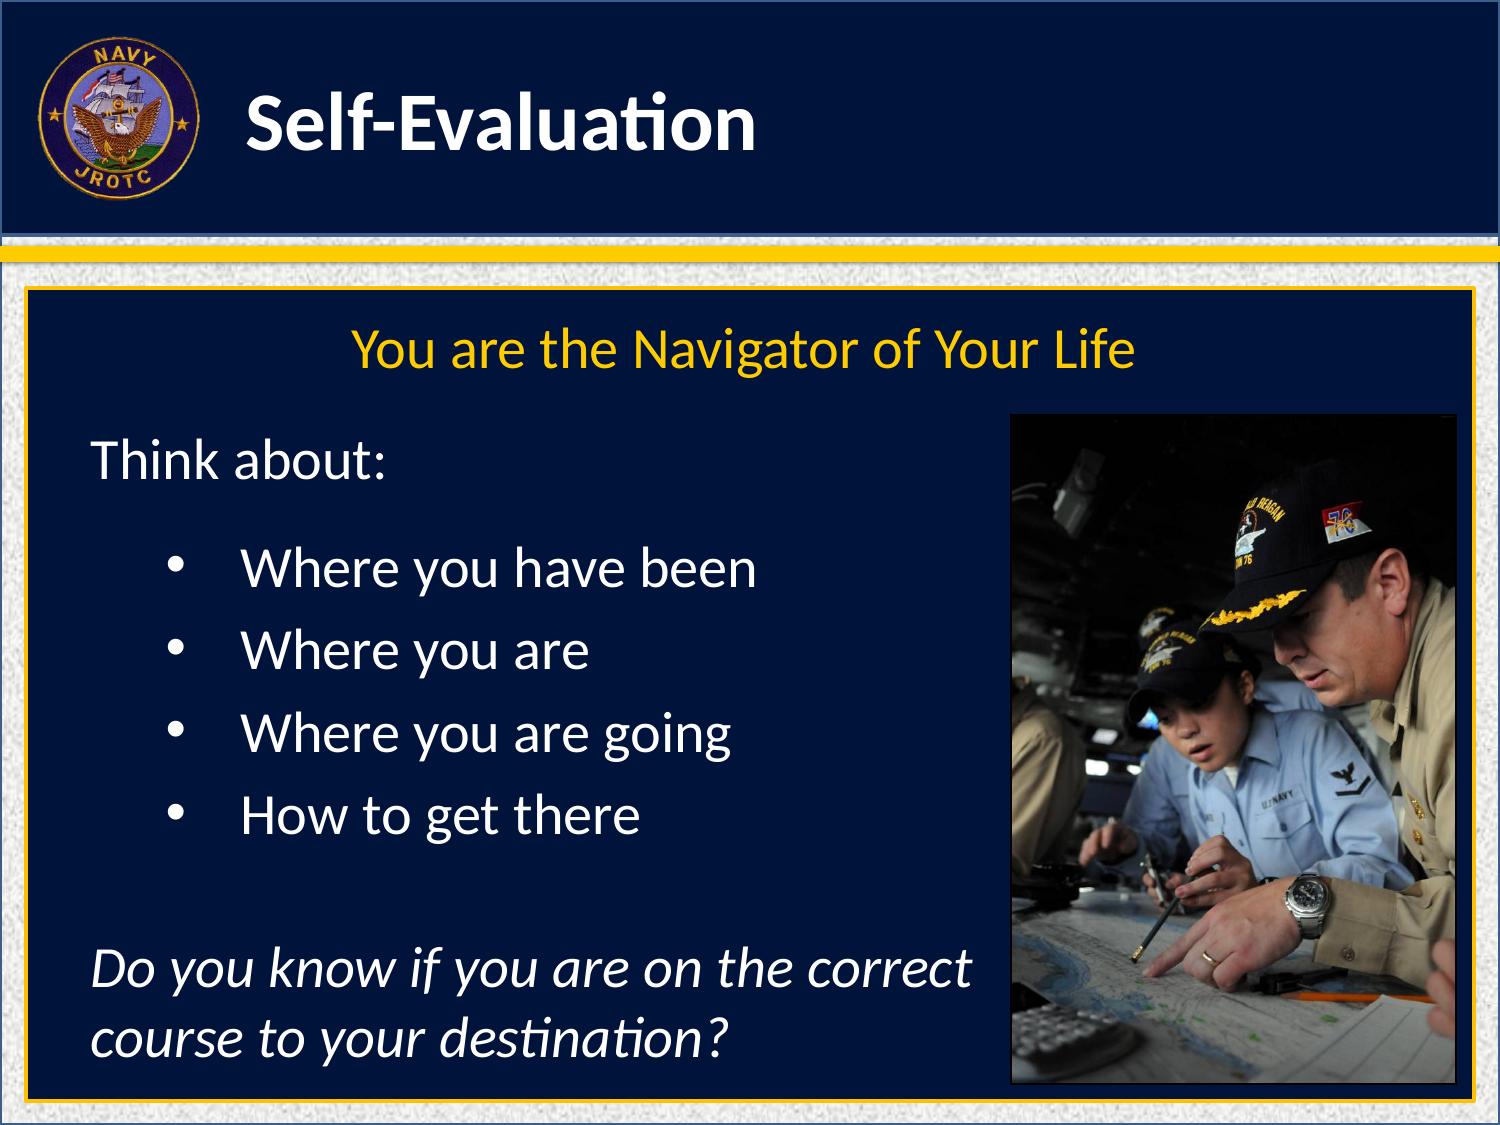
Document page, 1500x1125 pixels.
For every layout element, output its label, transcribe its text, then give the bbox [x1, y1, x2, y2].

picture [37, 34, 200, 201]
text_box Think about: Where you have been Where you are Where you are going How to get there Do you know if you are on the correct course to your destination? [75, 413, 991, 1076]
picture [2, 237, 1498, 246]
text_box You are the Navigator of Your Life [42, 303, 1446, 388]
picture [2, 262, 1498, 1123]
list Self-Evaluation [243, 64, 1449, 170]
